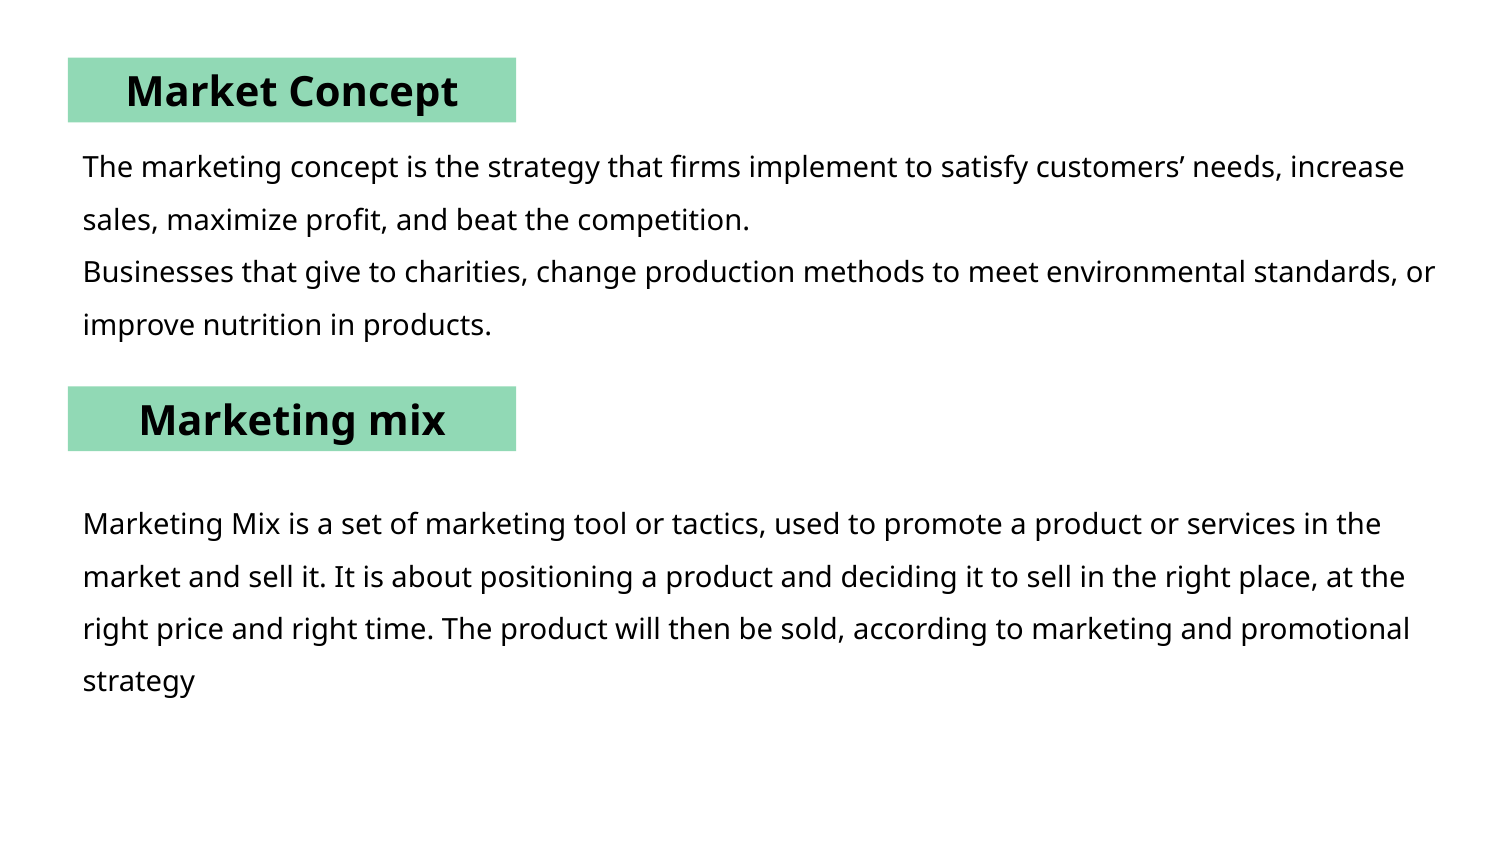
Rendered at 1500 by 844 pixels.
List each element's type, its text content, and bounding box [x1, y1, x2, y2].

text_box Marketing mix [67, 386, 517, 452]
text_box Marketing Mix is a set of marketing tool or tactics, used to promote a product or services in the market and sell it. It is about positioning a product and deciding it to sell in the right place, at the right price and right time. The product will then be sold, according to marketing and promotional strategy [67, 480, 1448, 706]
text_box Market Concept [67, 57, 517, 123]
text_box The marketing concept is the strategy that firms implement to satisfy customers’ needs, increase sales, maximize profit, and beat the competition. Businesses that give to charities, change production methods to meet environmental standards, or improve nutrition in products. [68, 123, 1483, 384]
